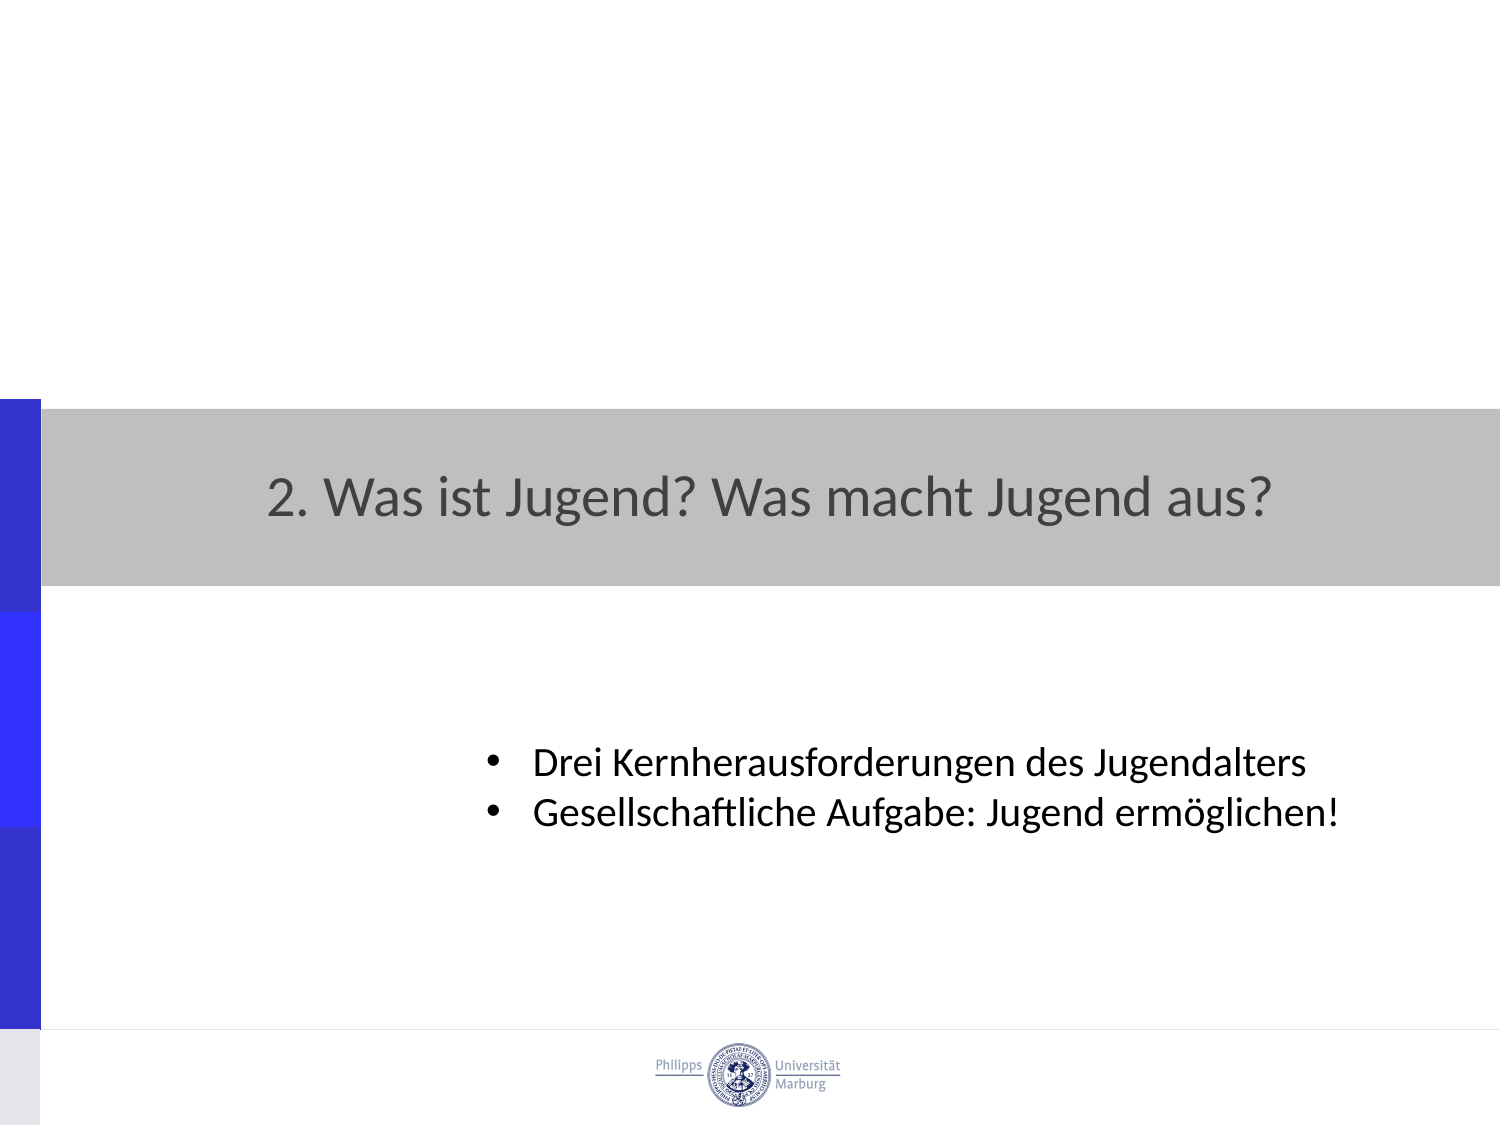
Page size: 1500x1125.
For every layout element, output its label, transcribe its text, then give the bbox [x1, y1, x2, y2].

text_box 2. Was ist Jugend? Was macht Jugend aus? [41, 408, 1500, 587]
text_box Drei Kernherausforderungen des Jugendalters Gesellschaftliche Aufgabe: Jugend ermöglichen! [471, 727, 1356, 893]
